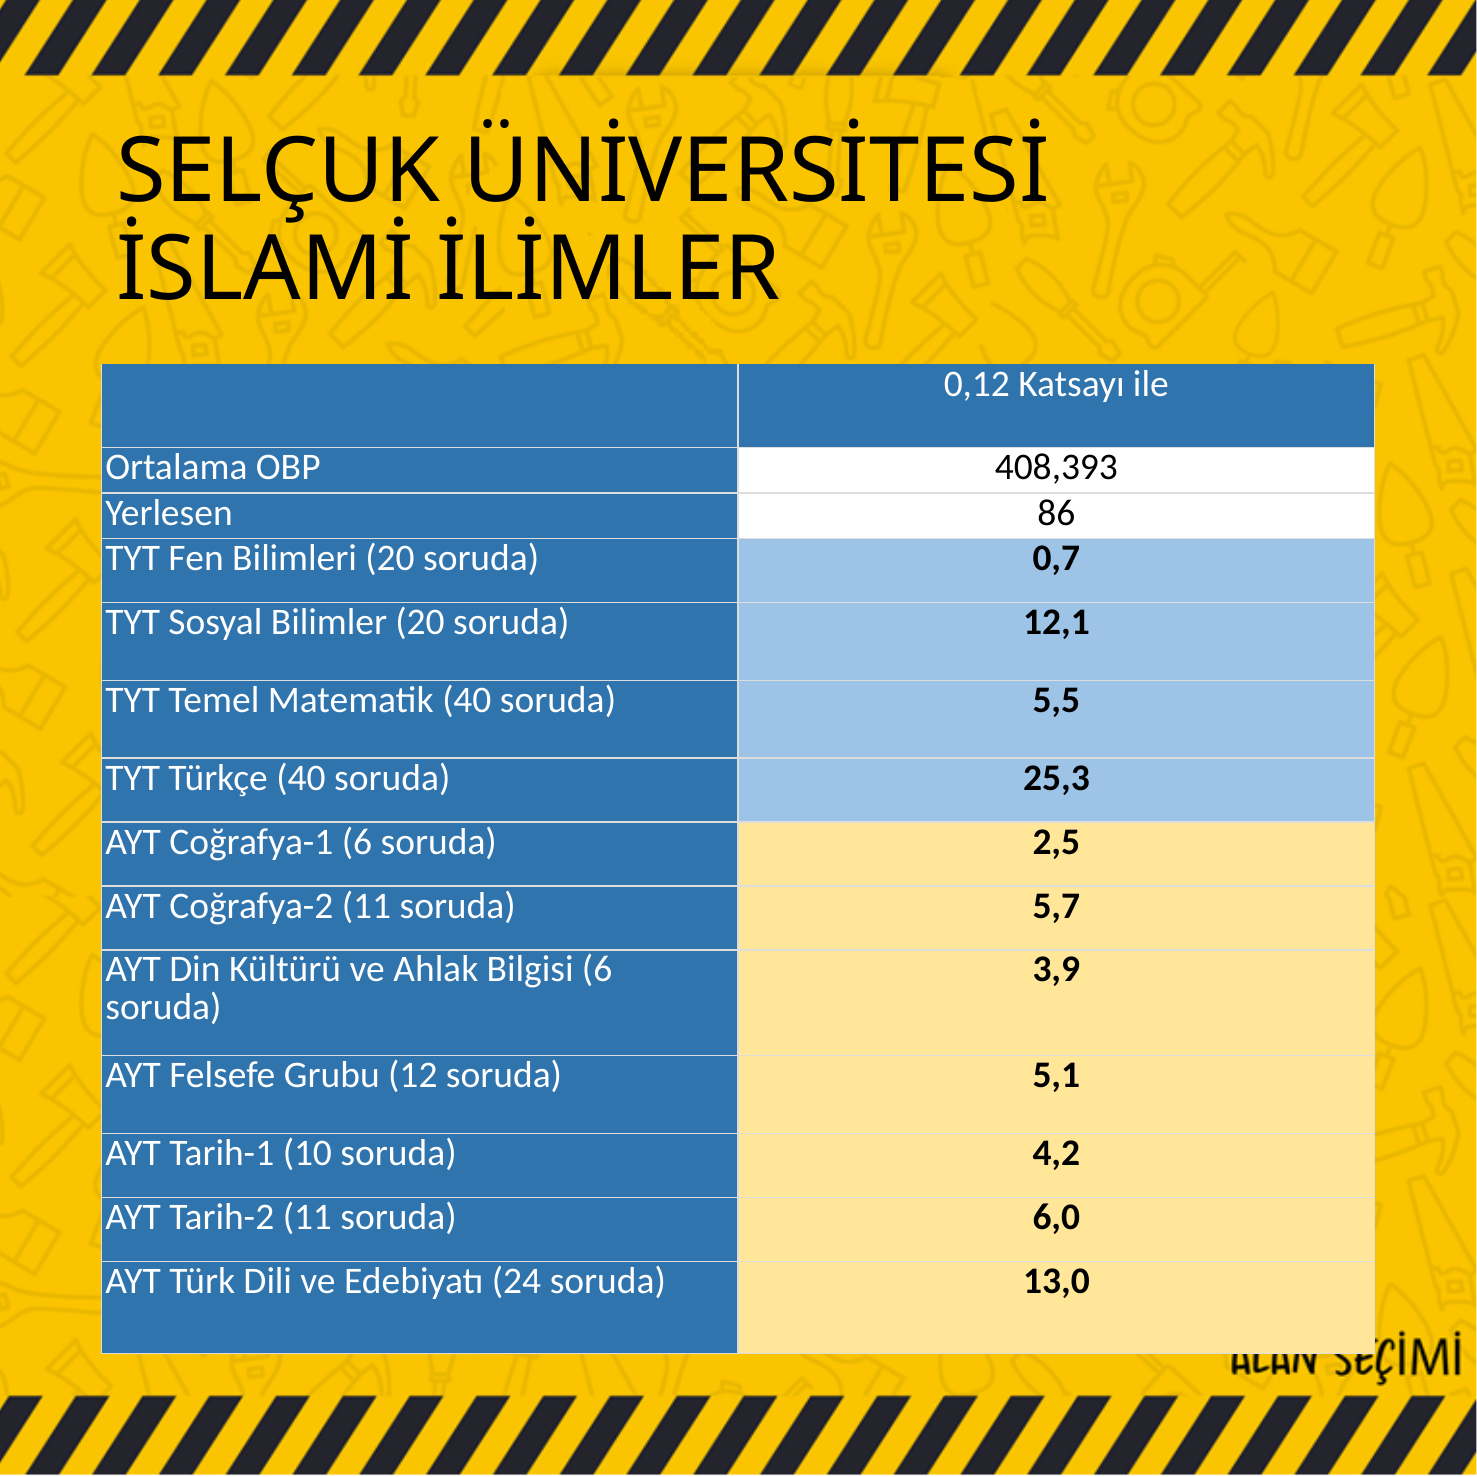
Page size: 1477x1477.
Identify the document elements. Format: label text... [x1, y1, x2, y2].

table_cell TYT Fen Bilimleri (20 soruda) [102, 539, 737, 602]
table_cell AYT Tarih-1 (10 soruda) [102, 1134, 737, 1197]
table_cell AYT Türk Dili ve Edebiyatı (24 soruda) [102, 1262, 737, 1353]
picture [0, 0, 1477, 1477]
table_header 0,12 Katsayı ile [739, 364, 1374, 447]
table_cell TYT Temel Matematik (40 soruda) [102, 681, 737, 757]
title SELÇUK ÜNİVERSİTESİ İSLAMİ İLİMLER [101, 78, 1375, 364]
table_cell 13,0 [739, 1262, 1374, 1353]
table_cell TYT Türkçe (40 soruda) [102, 759, 737, 821]
table_cell AYT Din Kültürü ve Ahlak Bilgisi (6 soruda) [102, 951, 737, 1055]
table_cell 6,0 [739, 1198, 1374, 1261]
table_cell AYT Coğrafya-2 (11 soruda) [102, 887, 737, 949]
table_cell 5,5 [739, 681, 1374, 757]
table_cell Yerlesen [102, 494, 737, 538]
table_cell 5,1 [739, 1056, 1374, 1133]
table_cell TYT Sosyal Bilimler (20 soruda) [102, 603, 737, 680]
table_cell AYT Tarih-2 (11 soruda) [102, 1198, 737, 1261]
table_cell 408,393 [739, 448, 1374, 492]
table_cell 2,5 [739, 823, 1374, 885]
table_cell 12,1 [739, 603, 1374, 680]
table_cell 0,7 [739, 539, 1374, 602]
table_cell 5,7 [739, 887, 1374, 949]
table_cell 4,2 [739, 1134, 1374, 1197]
table_cell AYT Coğrafya-1 (6 soruda) [102, 823, 737, 885]
table_header [102, 364, 737, 447]
table_cell 25,3 [739, 759, 1374, 821]
table_cell 86 [739, 494, 1374, 538]
table_cell 3,9 [739, 951, 1374, 1055]
table_cell AYT Felsefe Grubu (12 soruda) [102, 1056, 737, 1133]
table_cell Ortalama OBP [102, 448, 737, 492]
